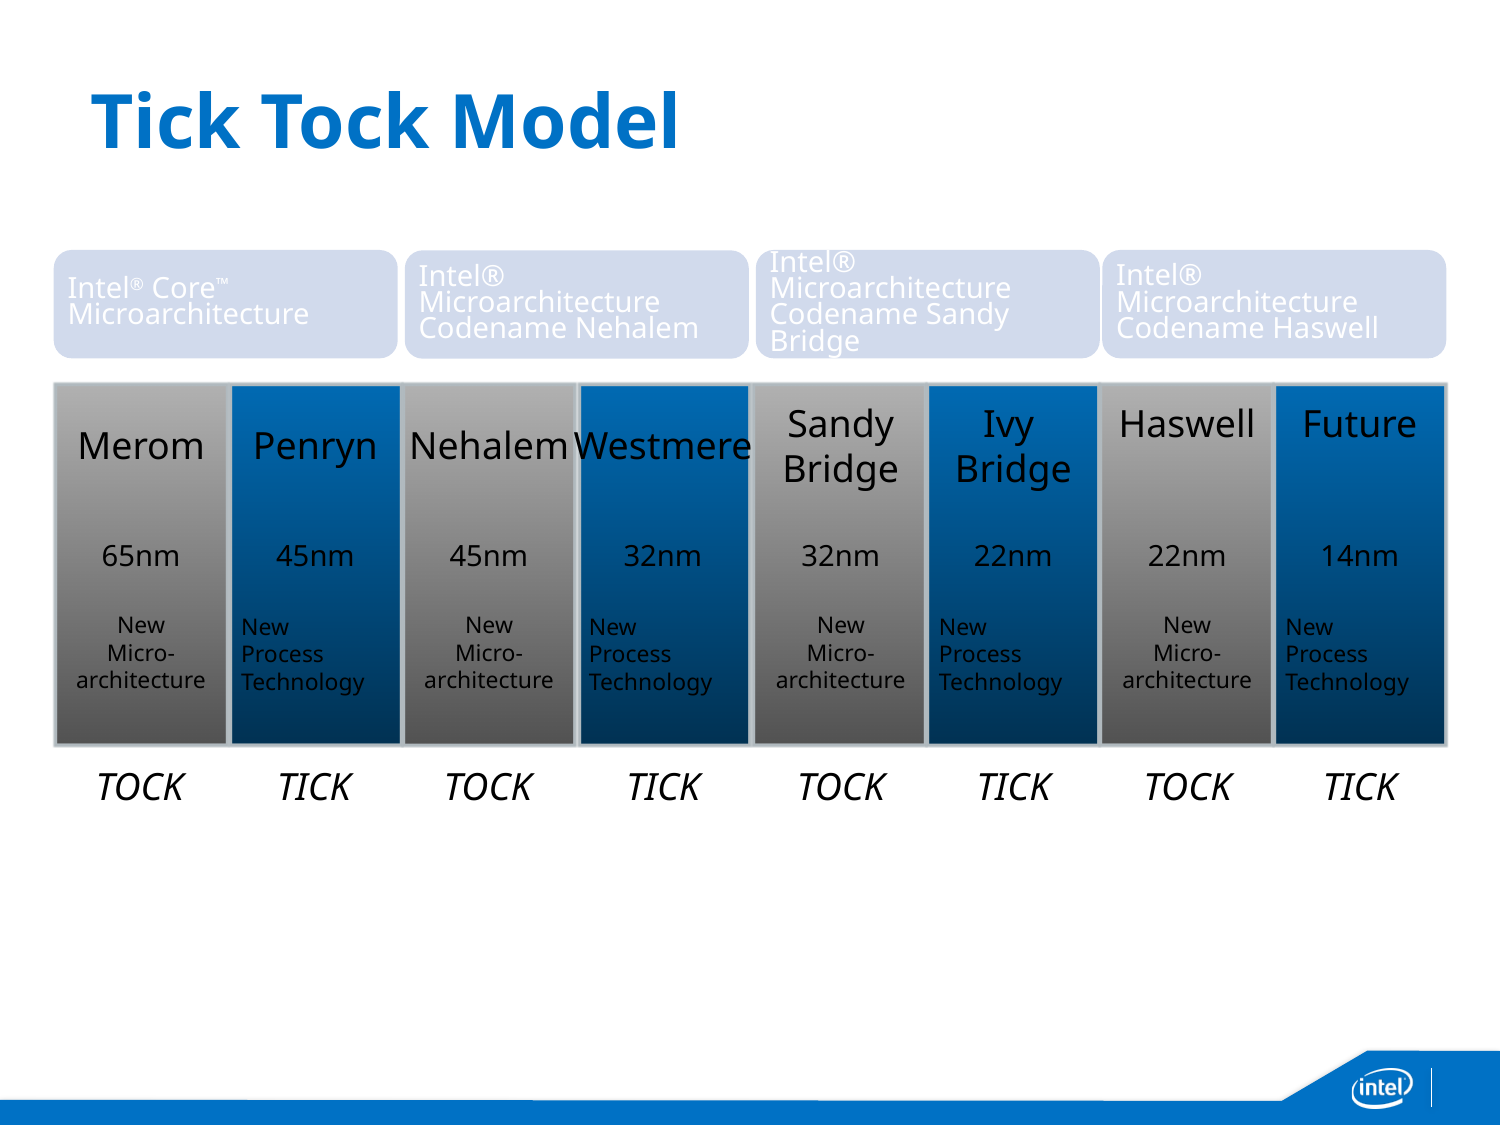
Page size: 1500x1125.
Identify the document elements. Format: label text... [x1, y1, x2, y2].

title Tick Tock Model [75, 37, 1425, 201]
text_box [53, 249, 1447, 826]
picture [1351, 1068, 1416, 1109]
